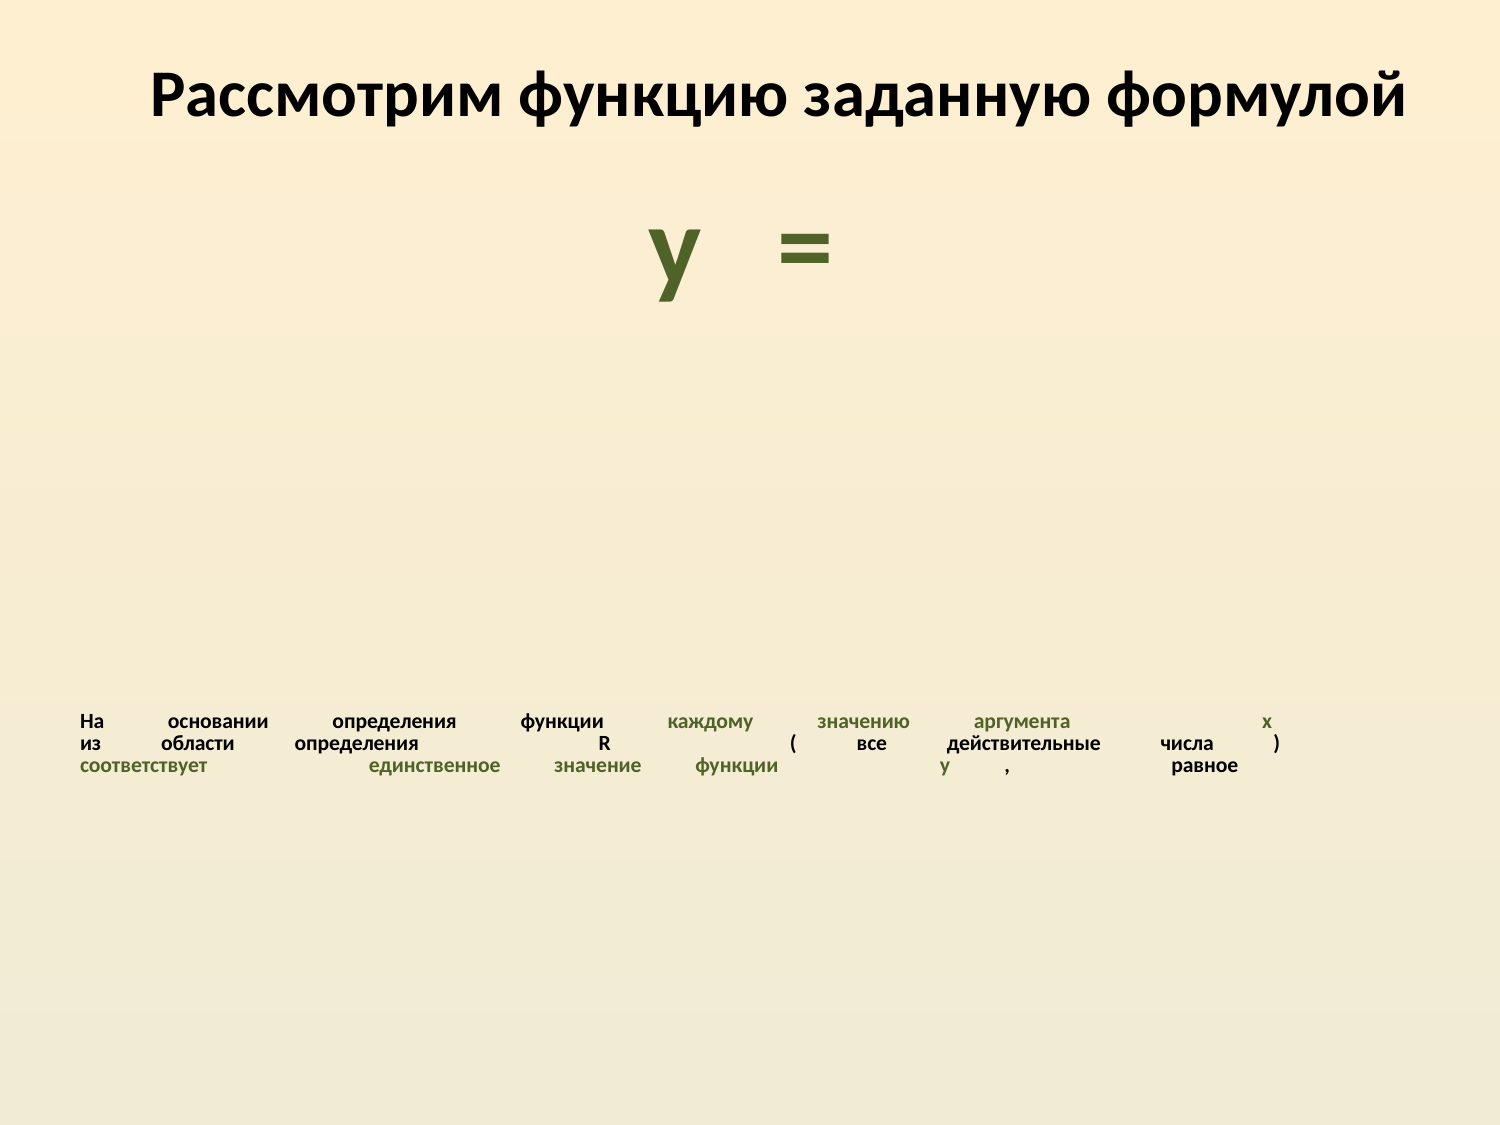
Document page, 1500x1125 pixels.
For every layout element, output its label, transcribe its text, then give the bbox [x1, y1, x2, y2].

text_box Рассмотрим функцию заданную формулой [100, 42, 1459, 263]
